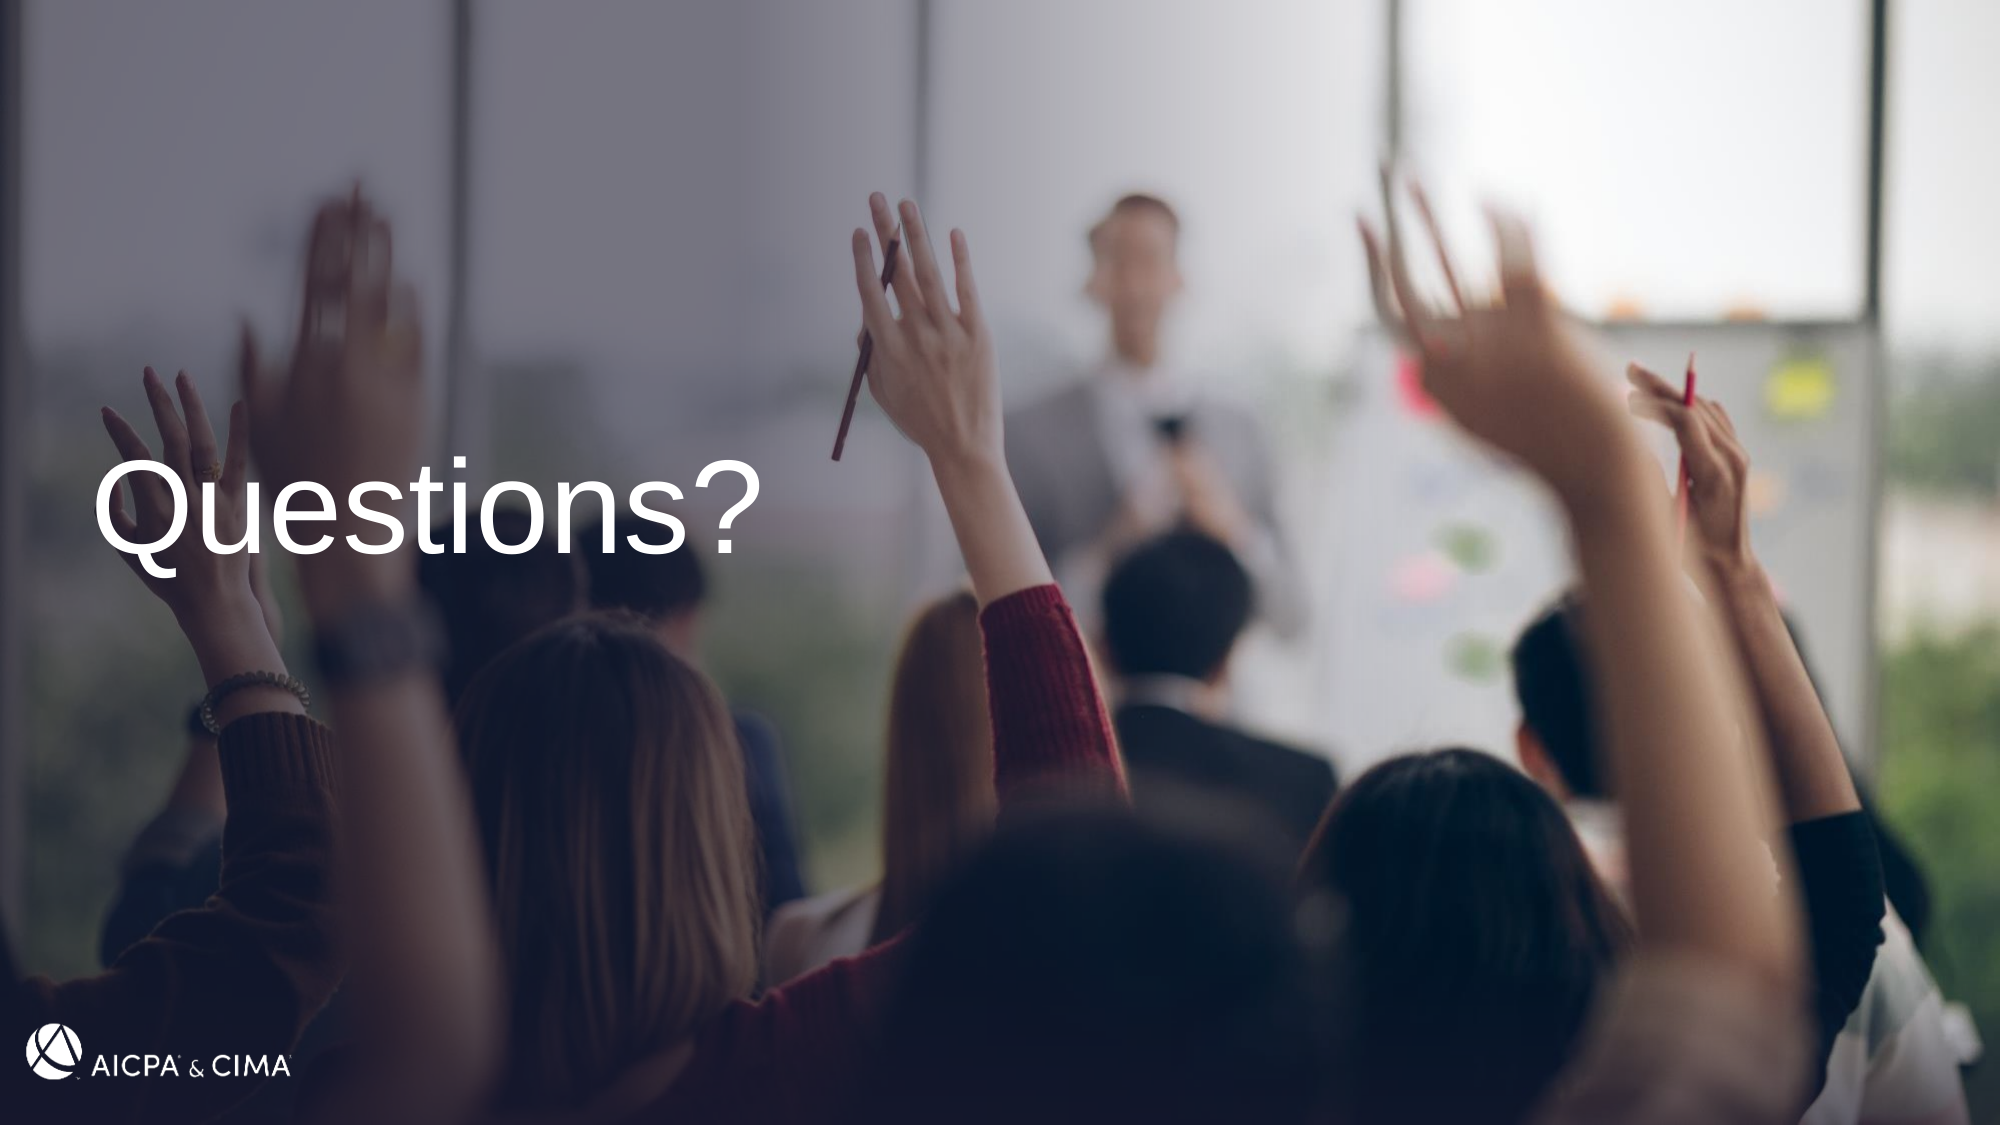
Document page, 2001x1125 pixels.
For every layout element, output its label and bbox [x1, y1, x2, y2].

picture [0, 967, 355, 1125]
list [0, 0, 2000, 1125]
